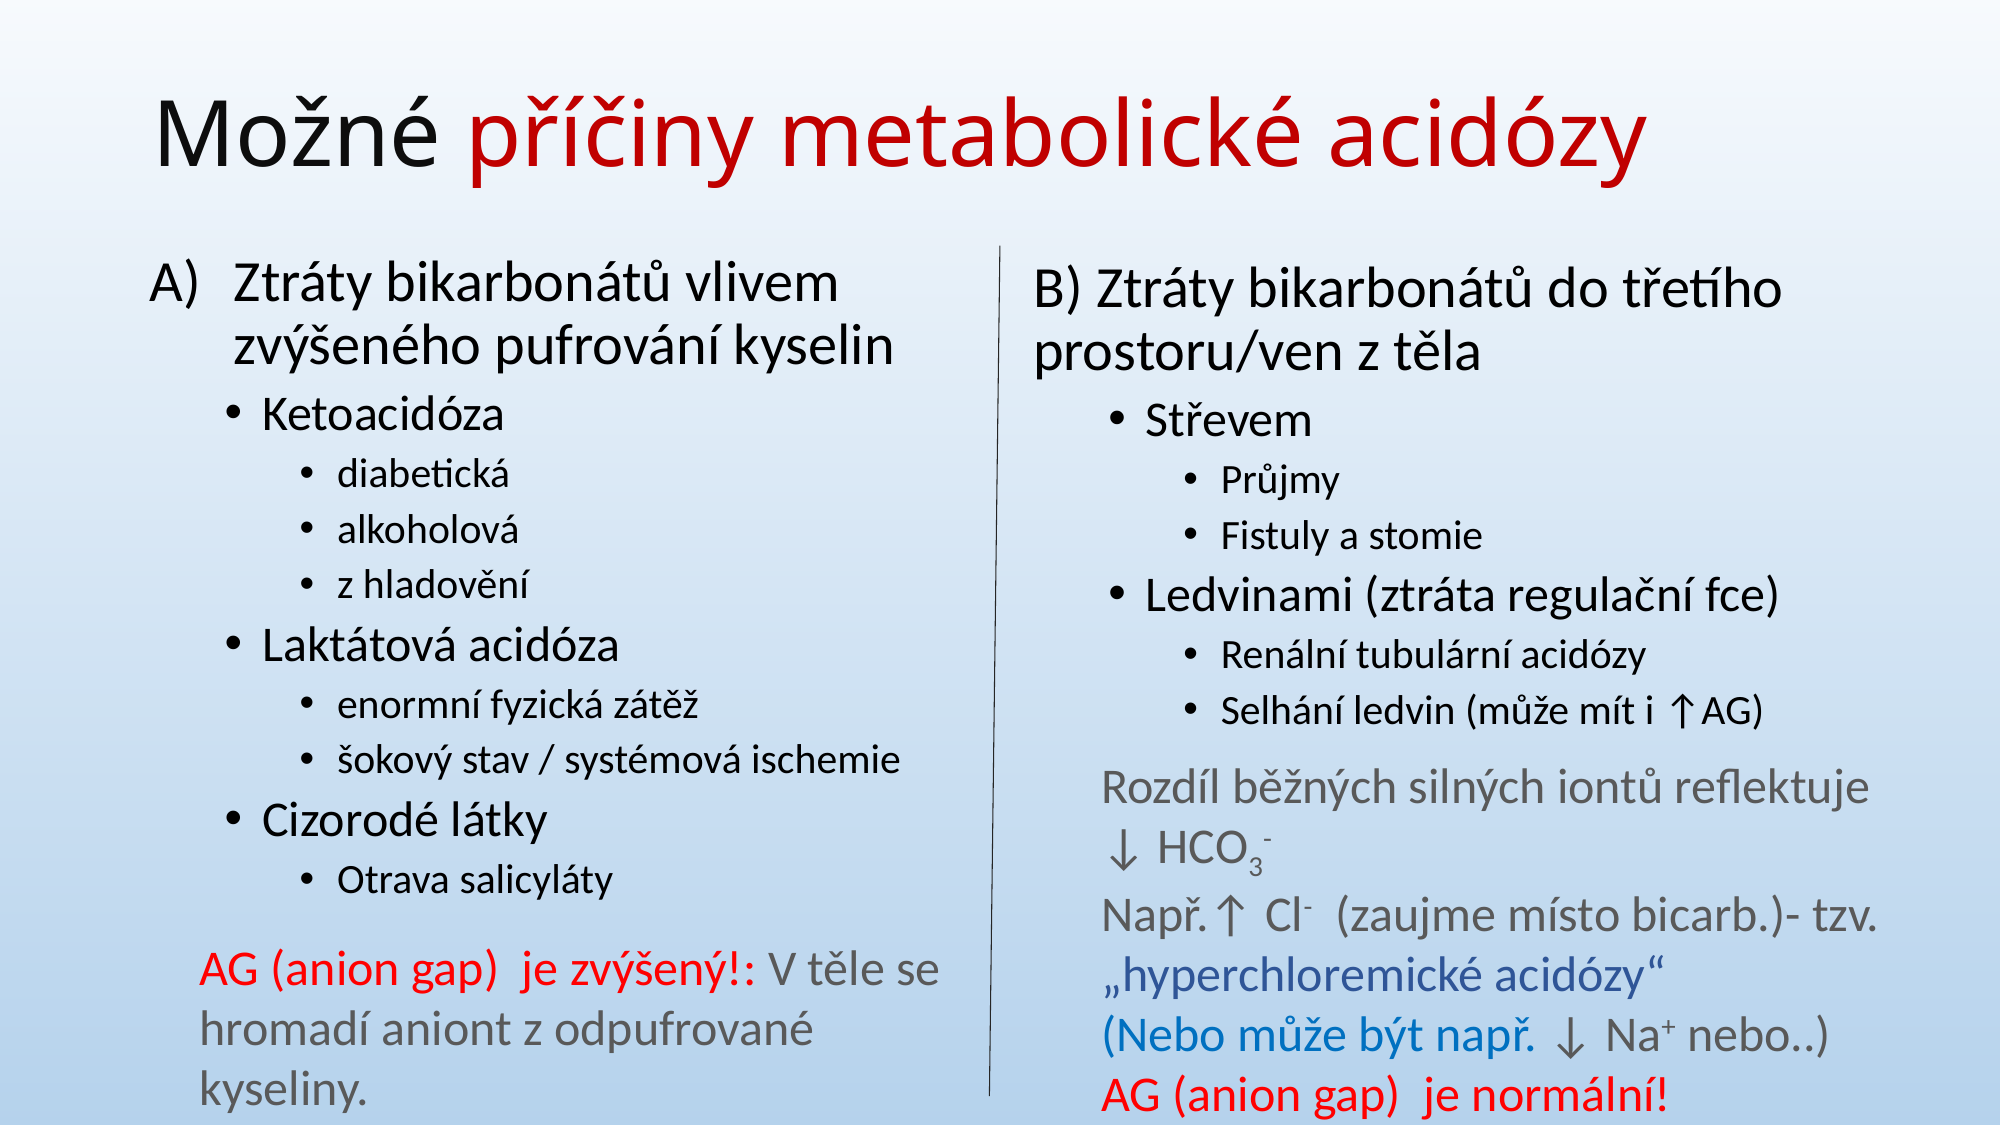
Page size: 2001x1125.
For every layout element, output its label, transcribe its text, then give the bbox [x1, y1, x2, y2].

list Ztráty bikarbonátů vlivem zvýšeného pufrování kyselin Ketoacidóza diabetická alkoholová z hladovění Laktátová acidóza enormní fyzická zátěž šokový stav / systémová ischemie Cizorodé látky Otrava salicyláty [134, 243, 985, 979]
list B) Ztráty bikarbonátů do třetího prostoru/ven z těla Střevem Průjmy Fistuly a stomie Ledvinami (ztráta regulační fce) Renální tubulární acidózy Selhání ledvin (může mít i ↑AG) [1018, 249, 1869, 964]
text_box Rozdíl běžných silných iontů reflektuje ↓ HCO3- Např.↑ Cl- (zaujme místo bicarb.)- tzv. „hyperchloremické acidózy“ (Nebo může být např. ↓ Na+ nebo..) AG (anion gap) je normální! [1086, 746, 1898, 1125]
text_box AG (anion gap) je zvýšený!: V těle se hromadí aniont z odpufrované kyseliny. [184, 928, 981, 1123]
title Možné příčiny metabolické acidózy [137, 28, 1863, 246]
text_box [989, 245, 1000, 1097]
